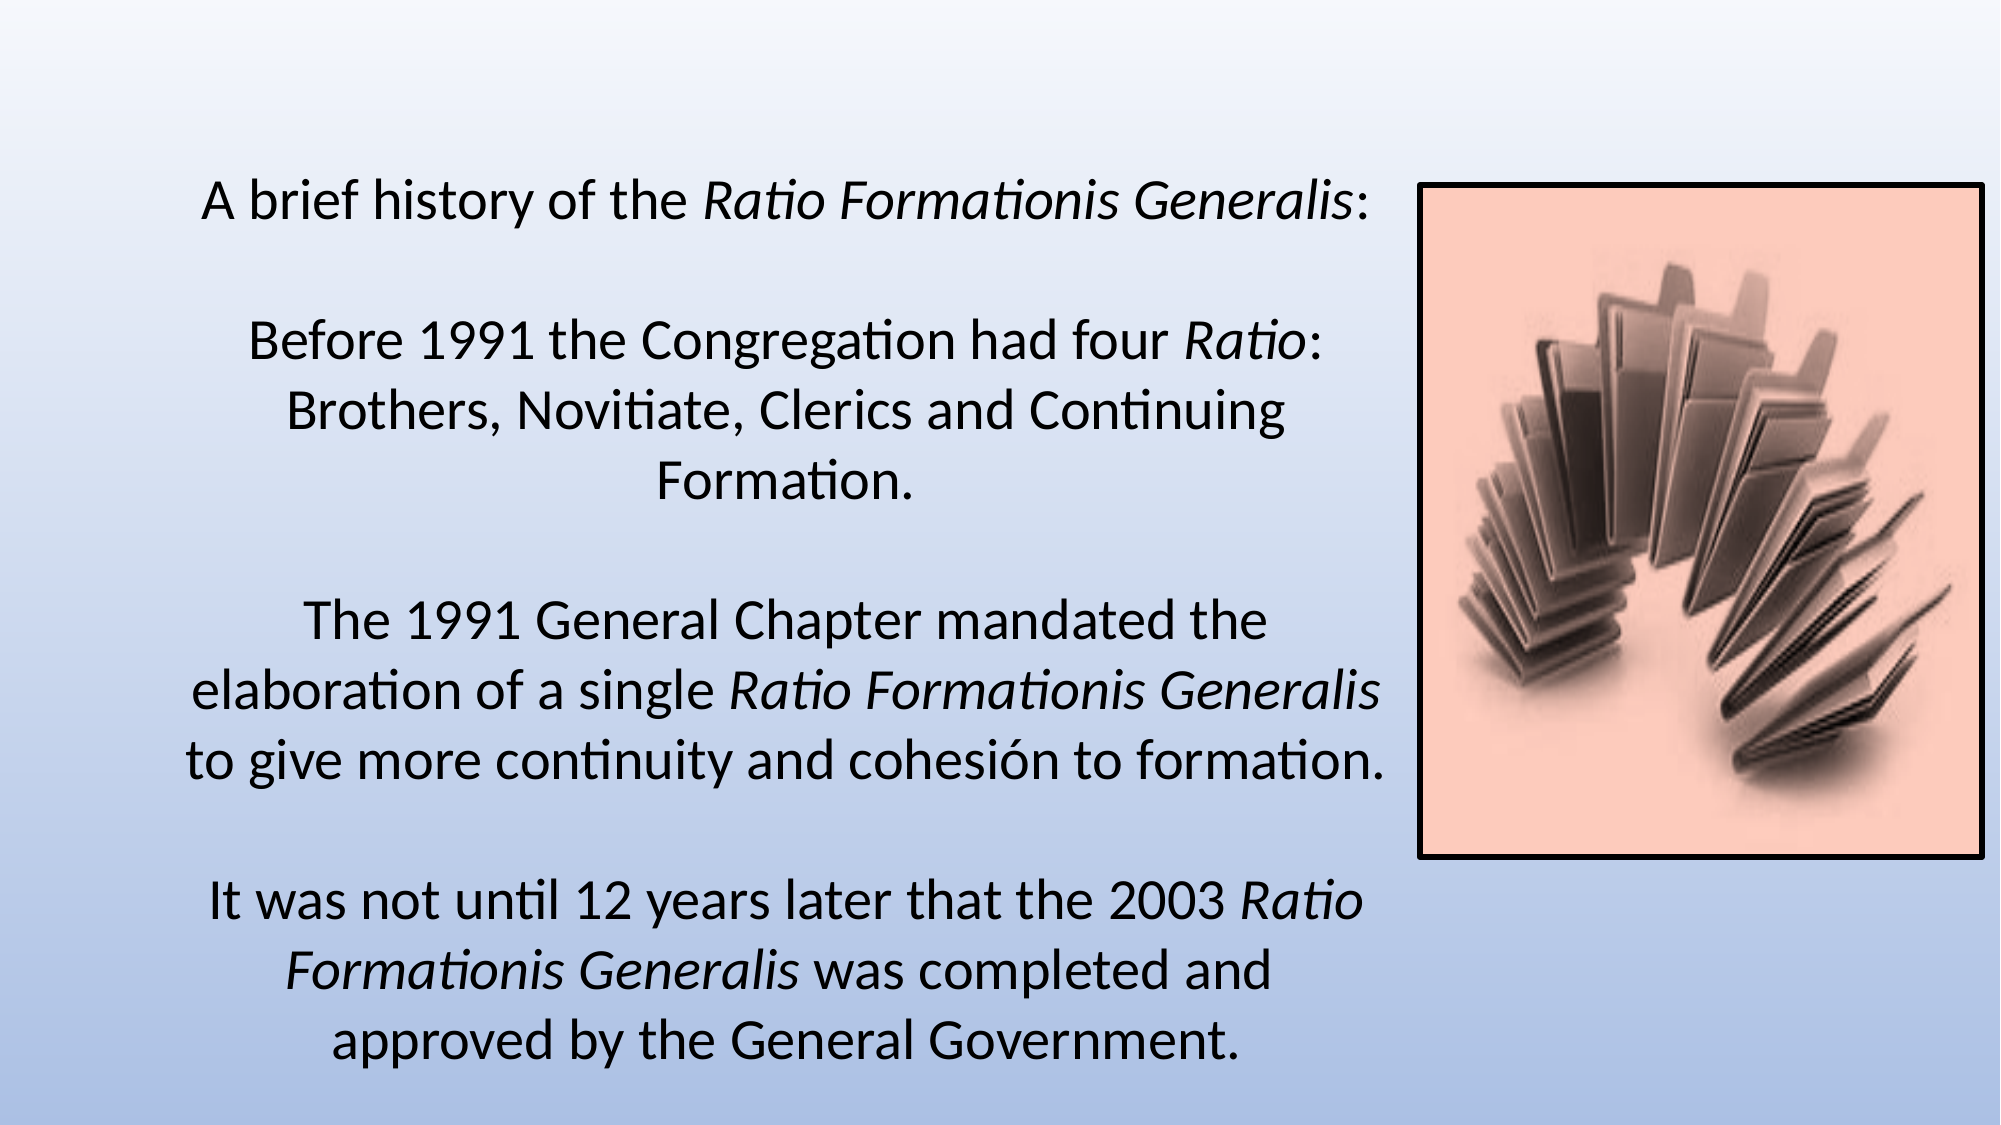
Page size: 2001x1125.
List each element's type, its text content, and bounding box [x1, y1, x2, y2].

picture [1422, 188, 1979, 854]
text_box A brief history of the Ratio Formationis Generalis: Before 1991 the Congregation had four Ratio: Brothers, Novitiate, Clerics and Continuing Formation. The 1991 General Chapter mandated the elaboration of a single Ratio Formationis Generalis to give more continuity and cohesión to formation. It was not until 12 years later that the 2003 Ratio Formationis Generalis was completed and approved by the General Government. [165, 154, 1408, 1079]
